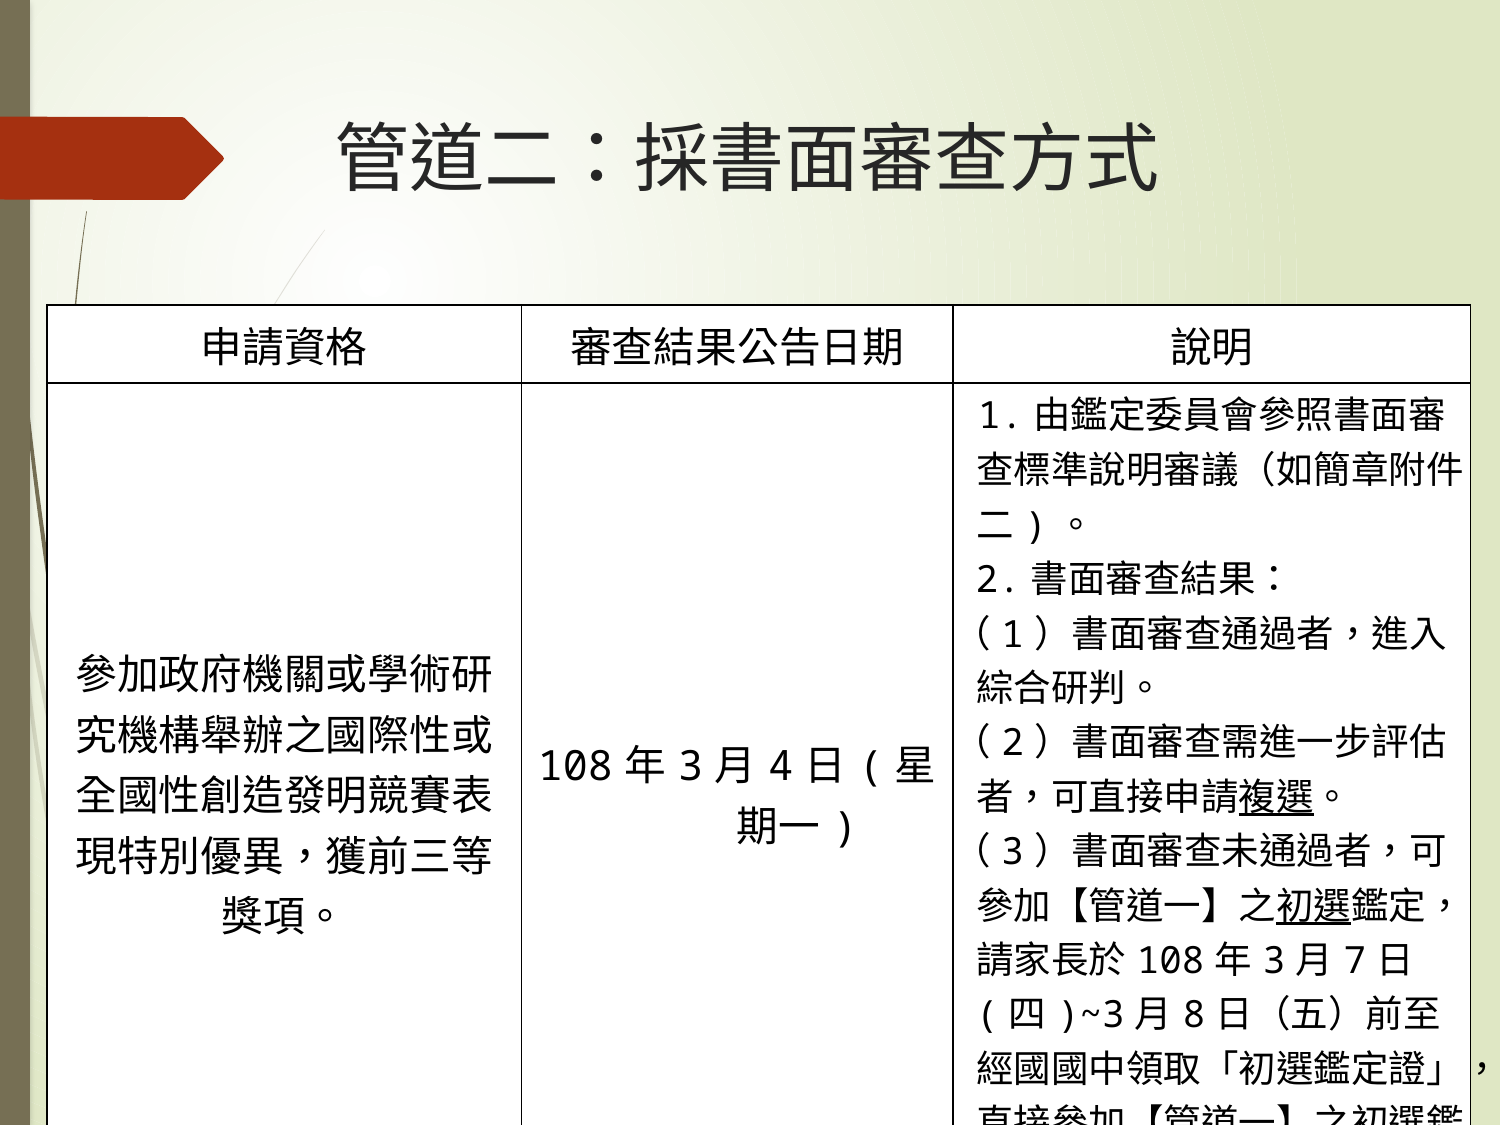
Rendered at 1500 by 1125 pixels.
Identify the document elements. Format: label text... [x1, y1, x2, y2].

table_cell 參加政府機關或學術研究機構舉辦之國際性或全國性創造發明競賽表現特別優異，獲前三等獎項。 [48, 384, 521, 1125]
title 管道二：採書面審查方式 [319, 102, 1199, 232]
table_header 申請資格 [48, 306, 521, 382]
table_header 審查結果公告日期 [522, 306, 952, 382]
table_header 說明 [954, 306, 1470, 382]
table_cell 1.由鑑定委員會參照書面審查標準說明審議（如簡章附件二)。 2.書面審查結果： （1）書面審查通過者，進入綜合研判。 （2）書面審查需進一步評估者，可直接申請複選。 （3）書面審查未通過者，可參加【管道一】之初選鑑定，請家長於108年3月7日(四)~3月8日（五）前至經國國中領取「初選鑑定證」，直接參加【管道一】之初選鑑定。 [954, 384, 1470, 1125]
table_cell 108年3月4日(星期一) [522, 384, 952, 1125]
